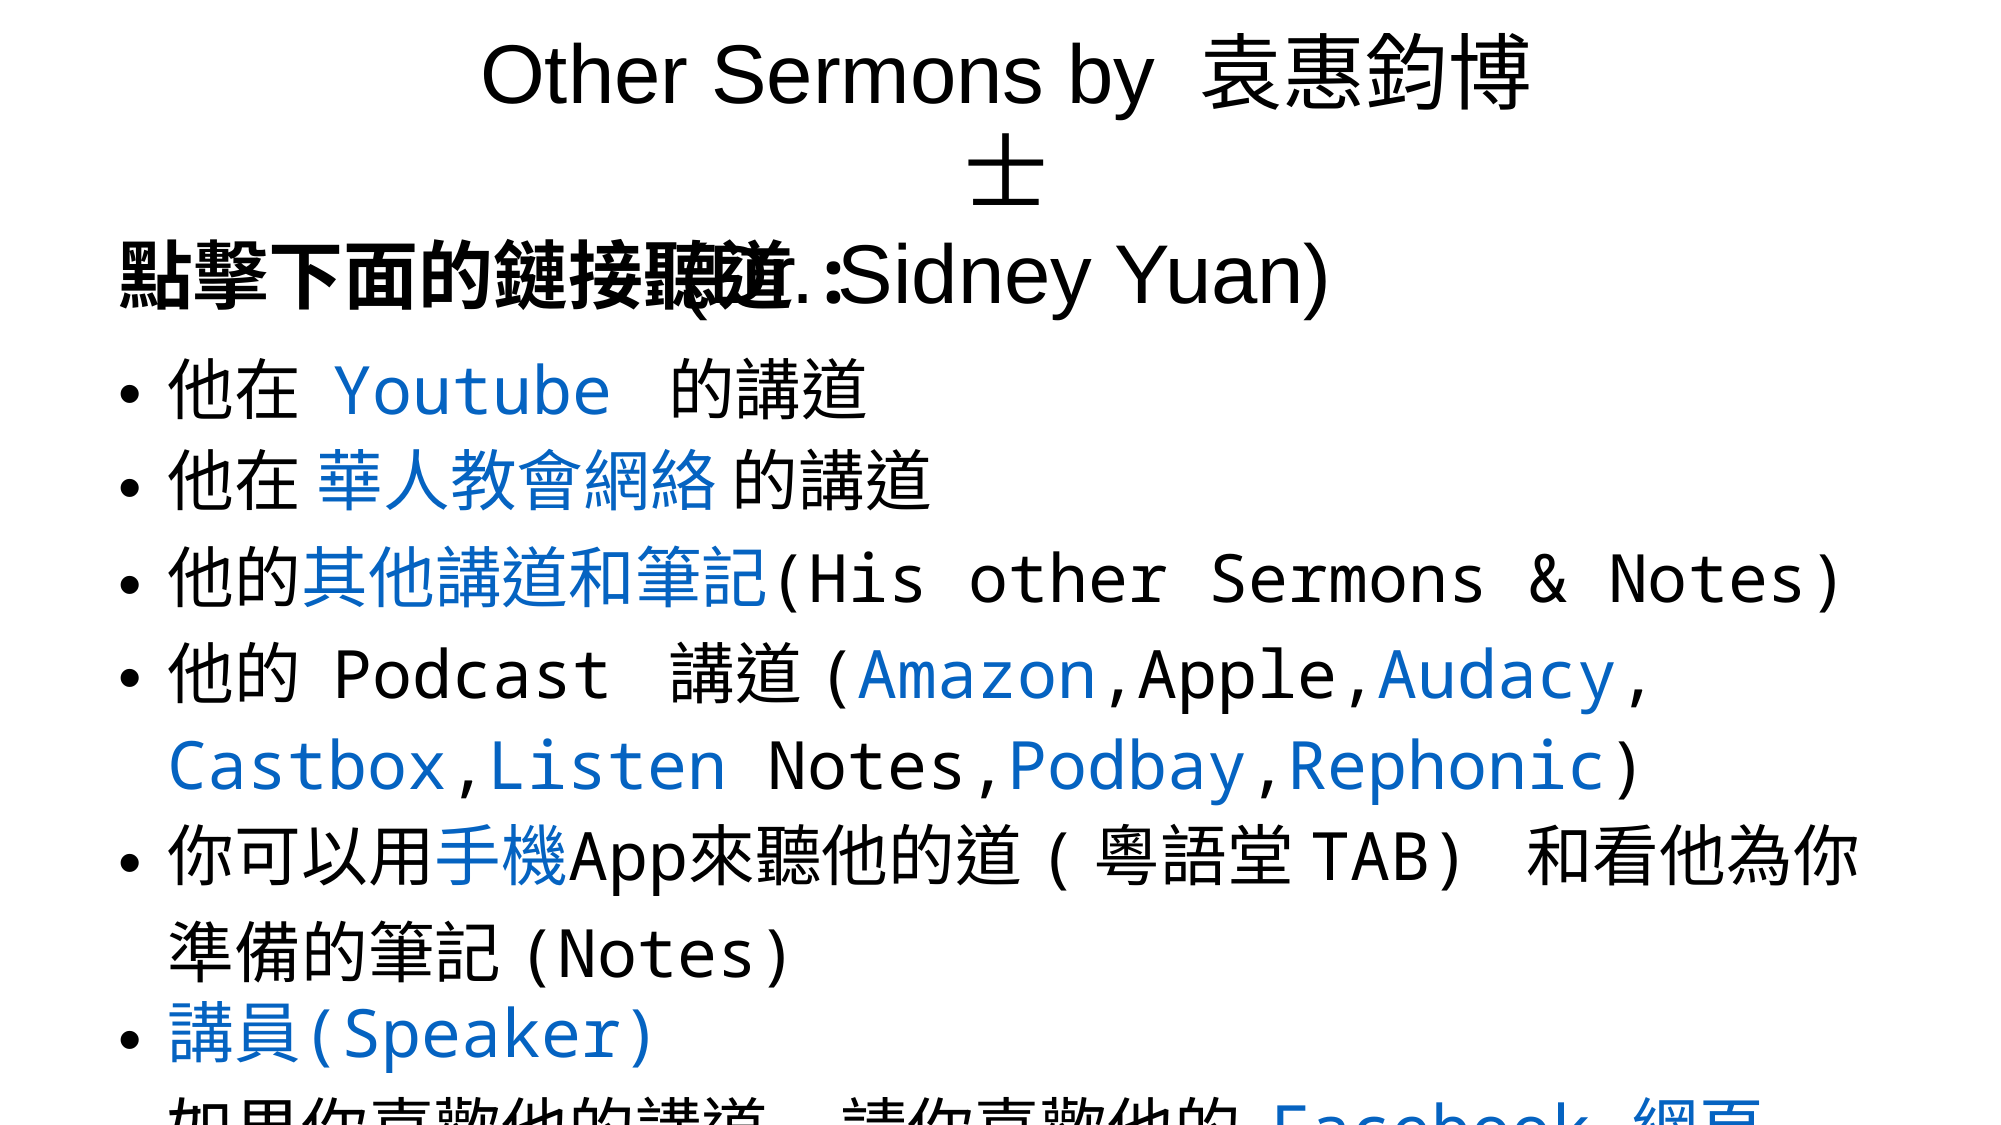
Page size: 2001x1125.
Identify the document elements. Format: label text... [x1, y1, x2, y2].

text_box 點擊下面的鏈接聽道: 他在 Youtube 的講道 他在 華人教會網絡 的講道 他的其他講道和筆記(His other Sermons & Notes) 他的 Podcast 講道(Amazon,Apple,Audacy,Castbox,Listen Notes,Podbay,Rephonic) 你可以用手機App來聽他的道(粵語堂TAB) 和看他為你準備的筆記(Notes) 講員(Speaker) 如果你喜歡他的講道,請你喜歡他的 Facebook 網頁 [103, 220, 1921, 1125]
text_box Other Sermons by 袁惠鈞博士 (Dr. Sidney Yuan) [425, 12, 1588, 220]
